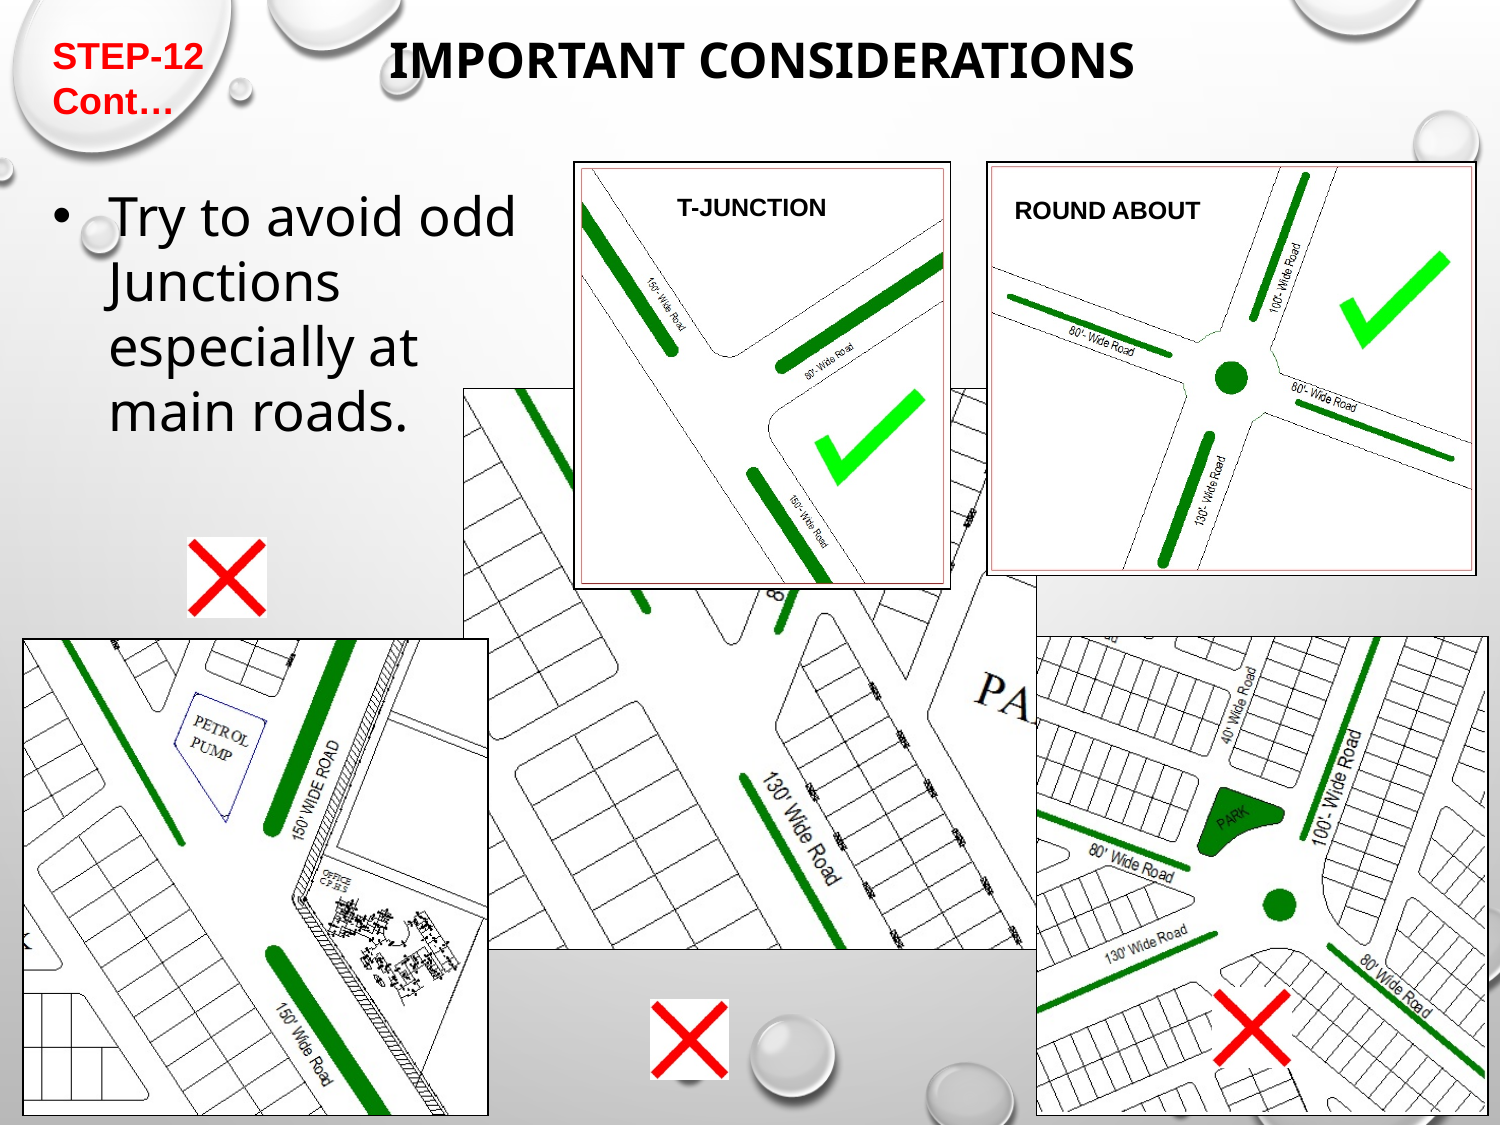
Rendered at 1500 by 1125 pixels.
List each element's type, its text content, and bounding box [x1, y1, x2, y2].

text_box Try to avoid odd Junctions especially at main roads. [37, 174, 563, 413]
text_box STEP-12 Cont… [37, 24, 250, 130]
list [463, 387, 1037, 951]
title IMPORTANT CONSIDERATIONS [312, 12, 1213, 113]
picture [0, 0, 1500, 1125]
